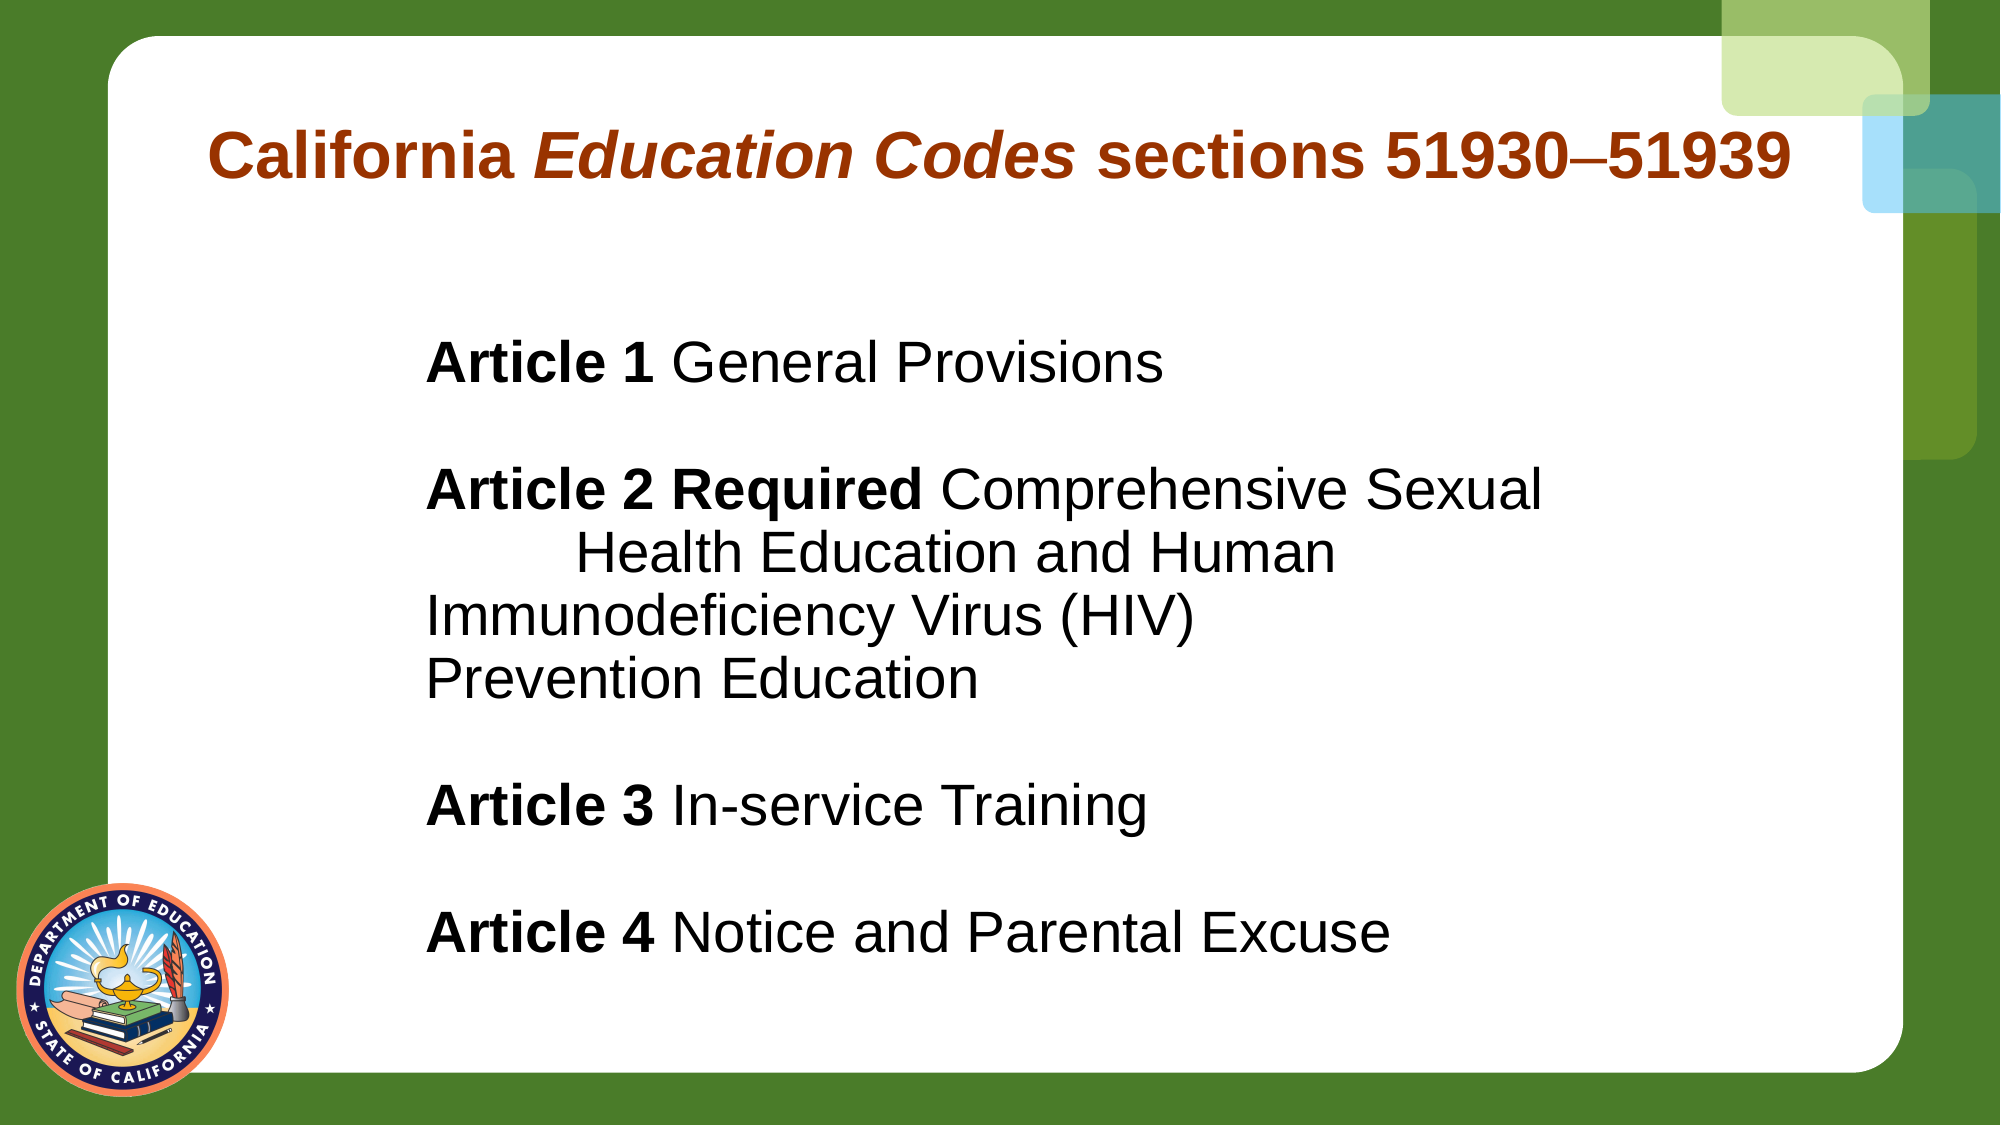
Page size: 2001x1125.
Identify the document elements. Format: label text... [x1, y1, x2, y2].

picture [16, 883, 229, 1097]
list Article 1 General Provisions Article 2 Required Comprehensive Sexual Health Education and Human Immunodeficiency Virus (HIV) Prevention Education Article 3 In-service Training Article 4 Notice and Parental Excuse [410, 324, 1793, 985]
title California Education Codes sections 51930–51939 [104, 175, 1896, 291]
